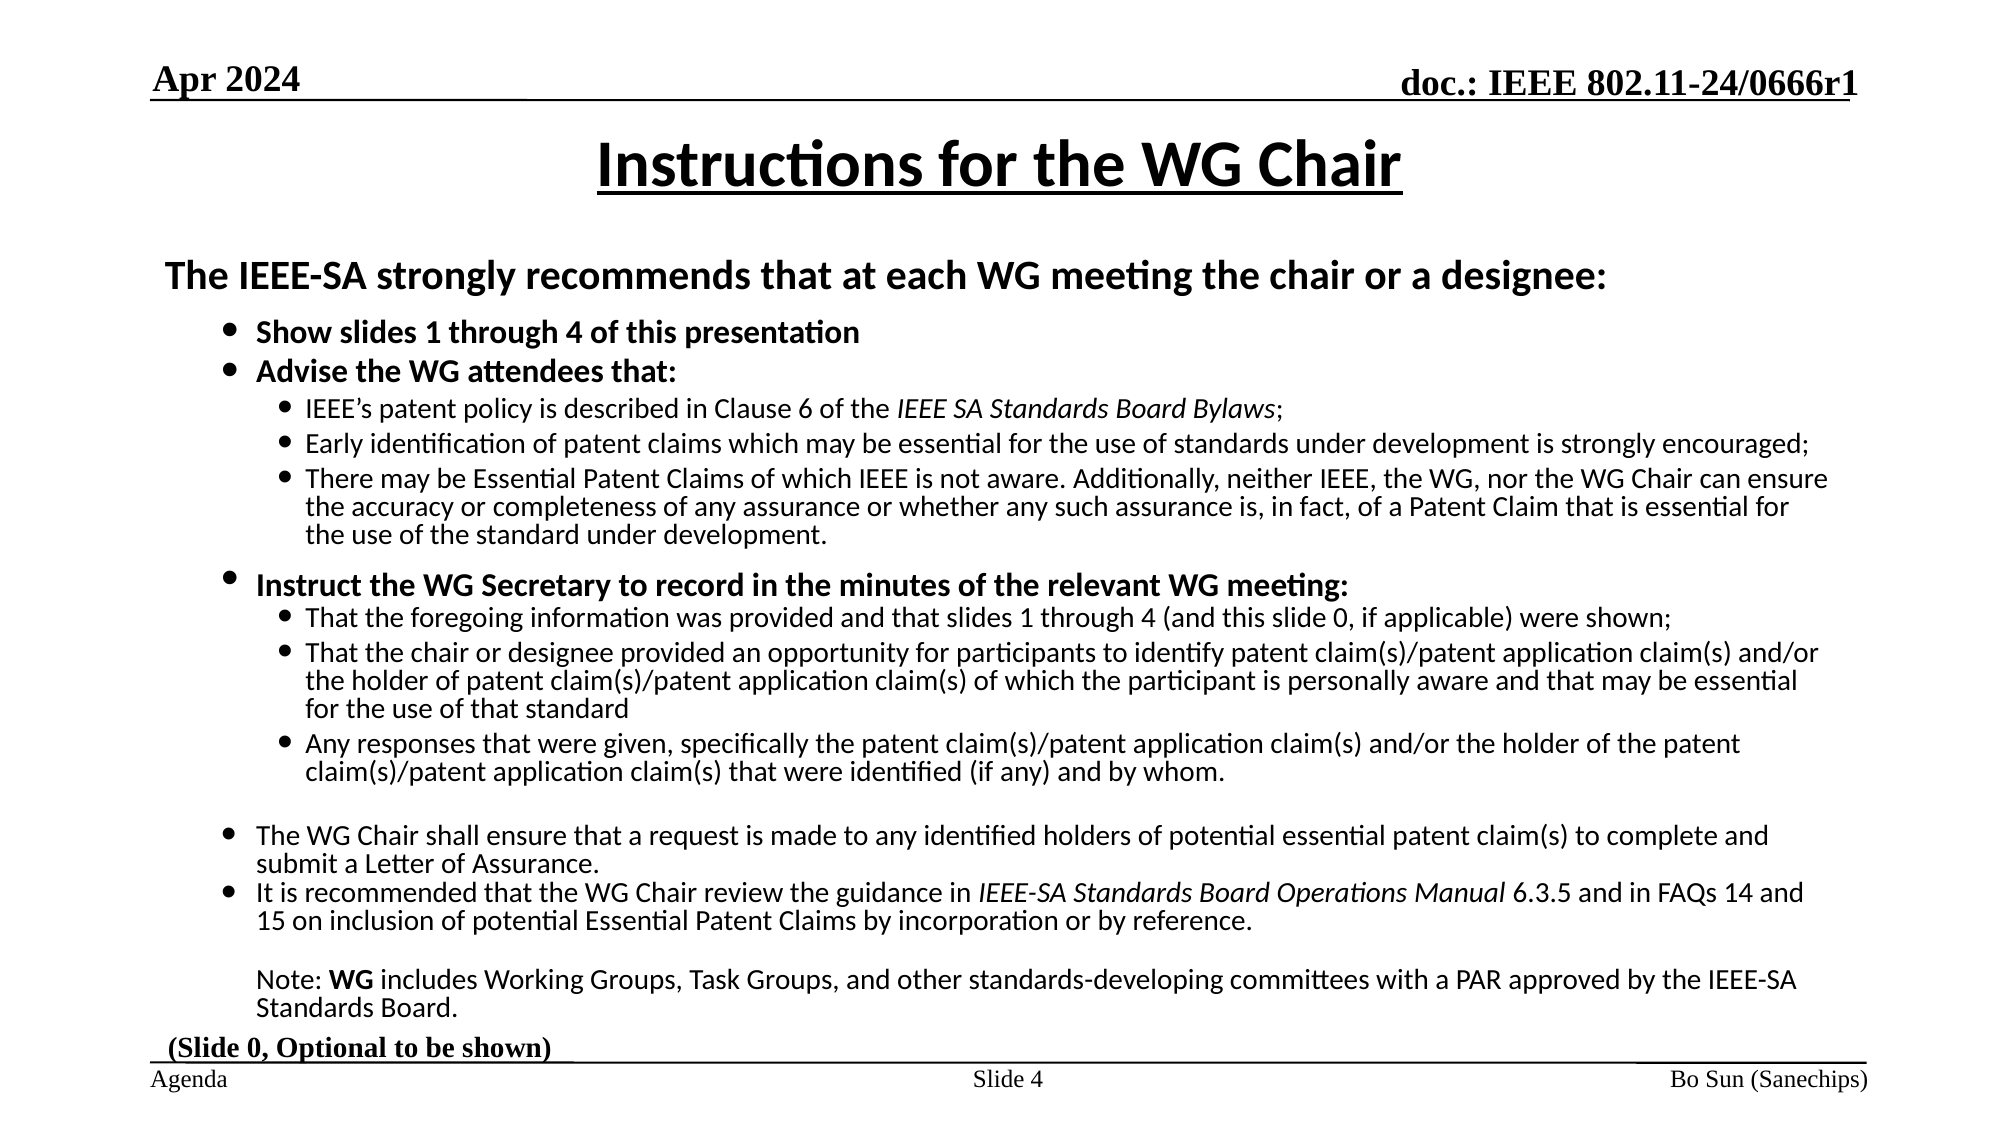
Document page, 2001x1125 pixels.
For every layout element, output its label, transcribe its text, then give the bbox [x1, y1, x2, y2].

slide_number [152, 54, 563, 100]
text_box (Slide 0, Optional to be shown) [153, 1020, 568, 1071]
text_box The IEEE-SA strongly recommends that at each WG meeting the chair or a designee: Show slides 1 through 4 of this presentation Advise the WG attendees that: IEEE’s patent policy is described in Clause 6 of the IEEE SA Standards Board Bylaws; Early identification of patent claims which may be essential for the use of standards under development is strongly encouraged; There may be Essential Patent Claims of which IEEE is not aware. Additionally, neither IEEE, the WG, nor the WG Chair can ensure the accuracy or completeness of any assurance or whether any such assurance is, in fact, of a Patent Claim that is essential for the use of the standard under development. Instruct the WG Secretary to record in the minutes of the relevant WG meeting: That the foregoing information was provided and that slides 1 through 4 (and this slide 0, if applicable) were shown; That the chair or designee provided an opportunity for participants to identify patent claim(s)/patent application claim(s) and/or the holder of patent claim(s)/patent application claim(s) of which the participant is personally aware and that may be essential for the use of that standard Any responses that were given, specifically the patent claim(s)/patent application claim(s) and/or the holder of the patent claim(s)/patent application claim(s) that were identified (if any) and by whom. The WG Chair shall ensure that a request is made to any identified holders of potential essential patent claim(s) to complete and submit a Letter of Assurance. It is recommended that the WG Chair review the guidance in IEEE-SA Standards Board Operations Manual 6.3.5 and in FAQs 14 and 15 on inclusion of potential Essential Patent Claims by incorporation or by reference. Note: WG includes Working Groups, Task Groups, and other standards-developing committees with a PAR approved by the IEEE-SA Standards Board. [149, 249, 1850, 925]
footer Bo Sun (Sanechips) [1171, 1061, 1869, 1093]
text_box Instructions for the WG Chair [149, 112, 1850, 249]
slide_number Slide [949, 1061, 1067, 1123]
